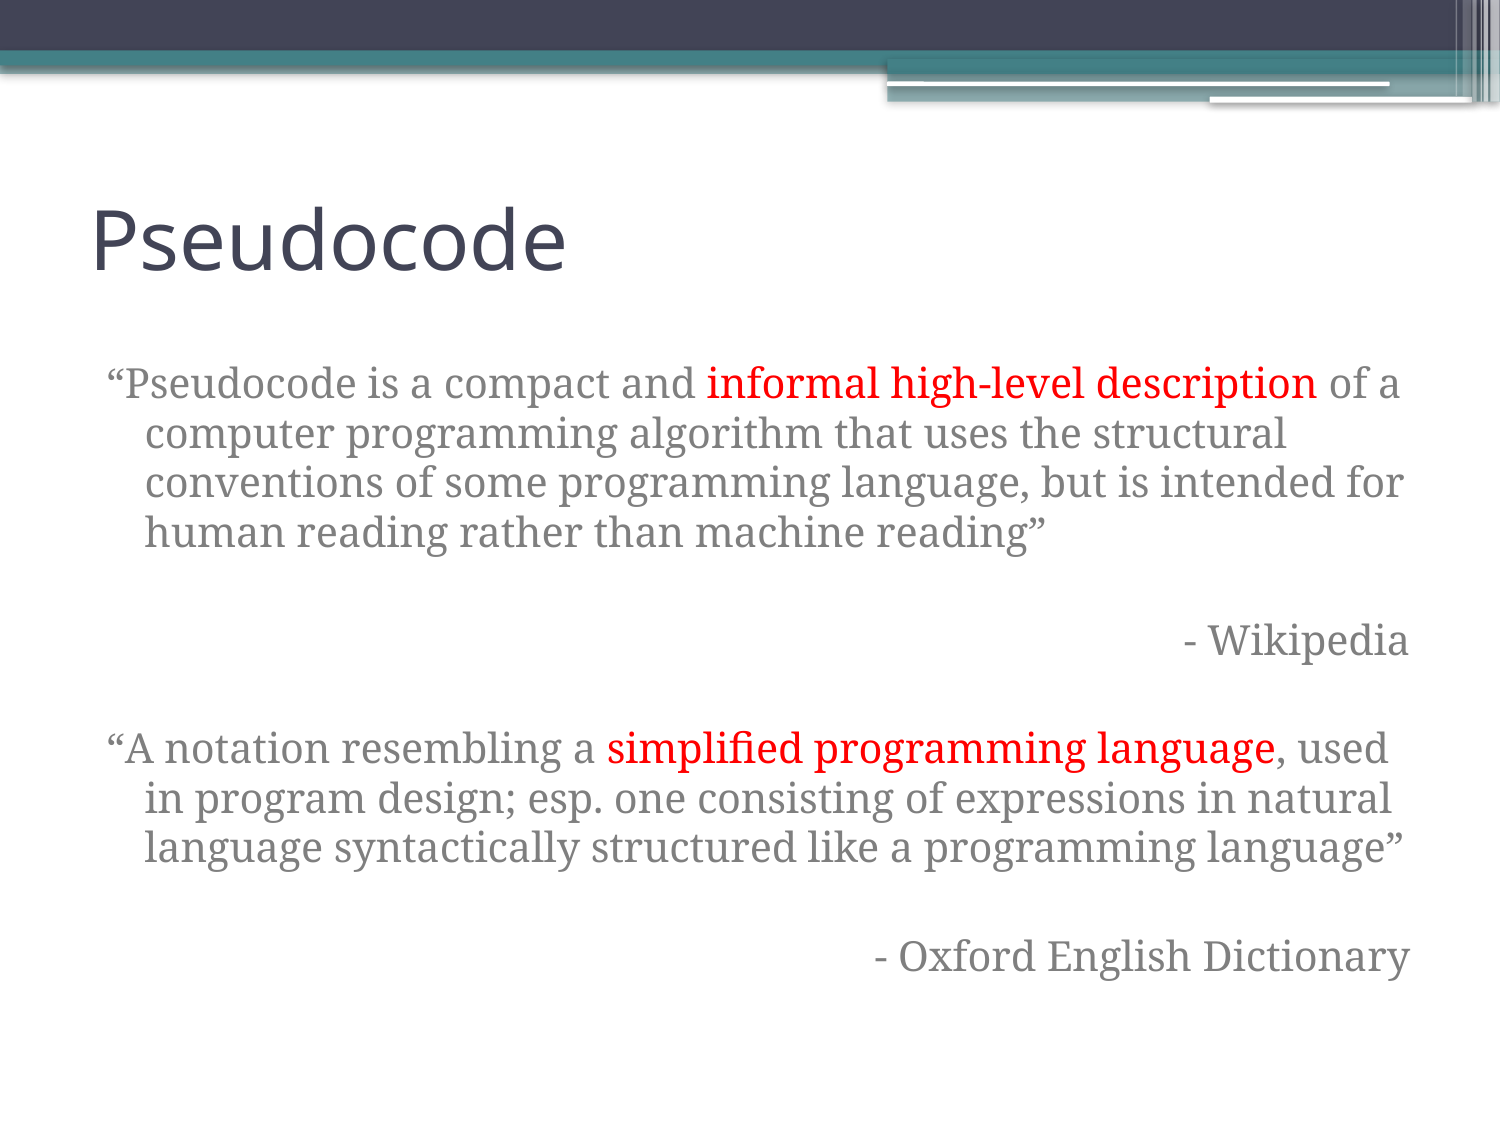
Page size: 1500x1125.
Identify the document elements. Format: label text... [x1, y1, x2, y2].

list “Pseudocode is a compact and informal high-level description of a computer programming algorithm that uses the structural conventions of some programming language, but is intended for human reading rather than machine reading” - Wikipedia “A notation resembling a simplified programming language, used in program design; esp. one consisting of expressions in natural language syntactically structured like a programming language” - Oxford English Dictionary [75, 350, 1425, 1060]
title Pseudocode [75, 149, 1425, 325]
